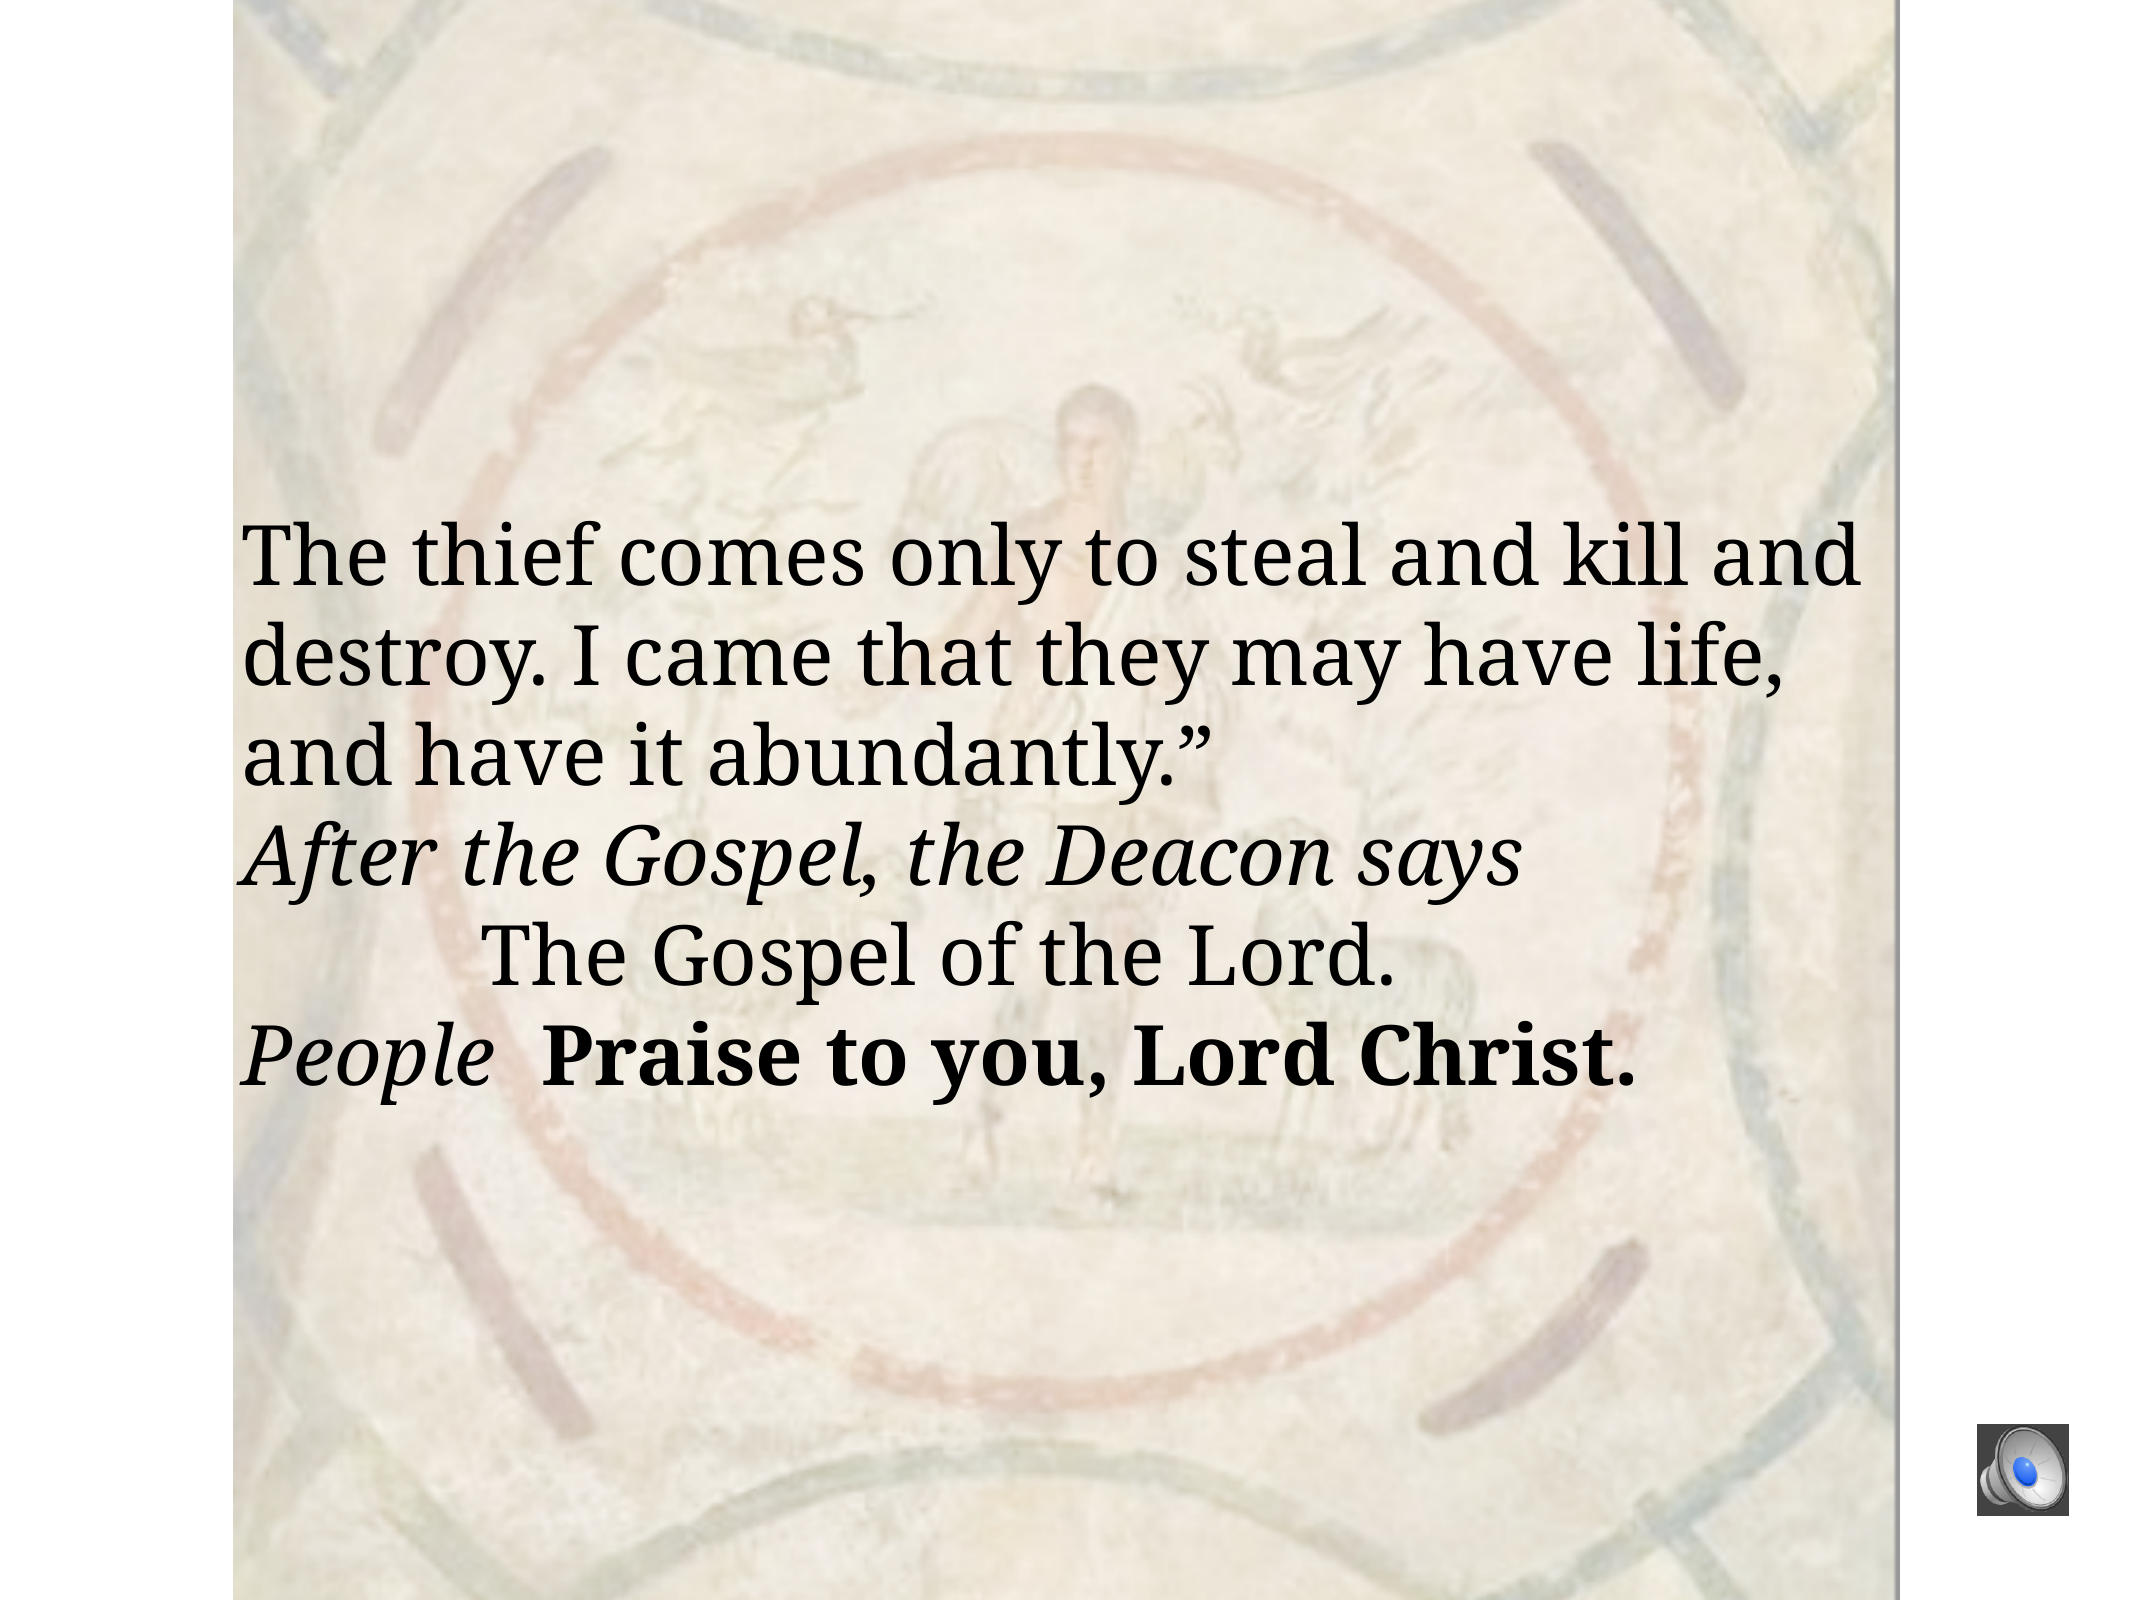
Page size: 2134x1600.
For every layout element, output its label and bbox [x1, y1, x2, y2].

picture [233, 0, 1901, 1600]
picture [1976, 1423, 2071, 1518]
